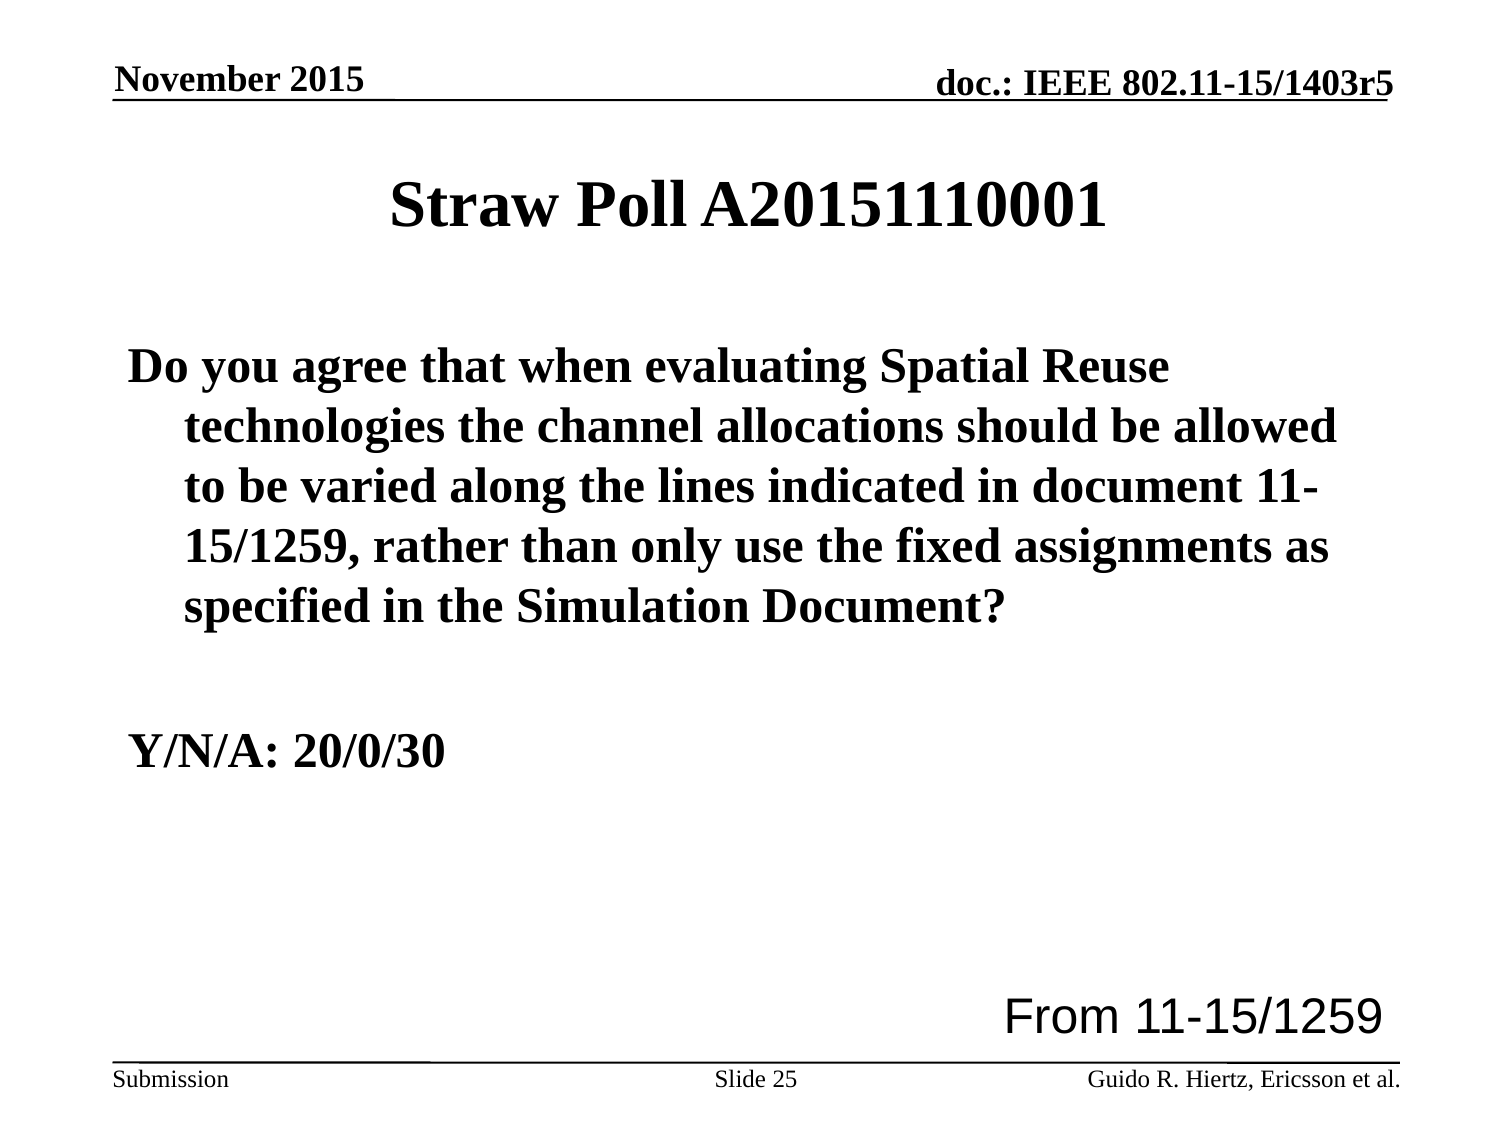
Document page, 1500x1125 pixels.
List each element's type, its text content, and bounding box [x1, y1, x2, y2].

text_box From 11-15/1259 [988, 975, 1398, 1051]
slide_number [114, 54, 423, 100]
slide_number Slide 25 [712, 1061, 800, 1123]
list Do you agree that when evaluating Spatial Reuse technologies the channel allocations should be allowed to be varied along the lines indicated in document 11-15/1259, rather than only use the fixed assignments as specified in the Simulation Document? Y/N/A: 20/0/30 [112, 324, 1388, 1000]
footer Guido R. Hiertz, Ericsson et al. [878, 1061, 1402, 1093]
title Straw Poll A20151110001 [112, 112, 1388, 288]
